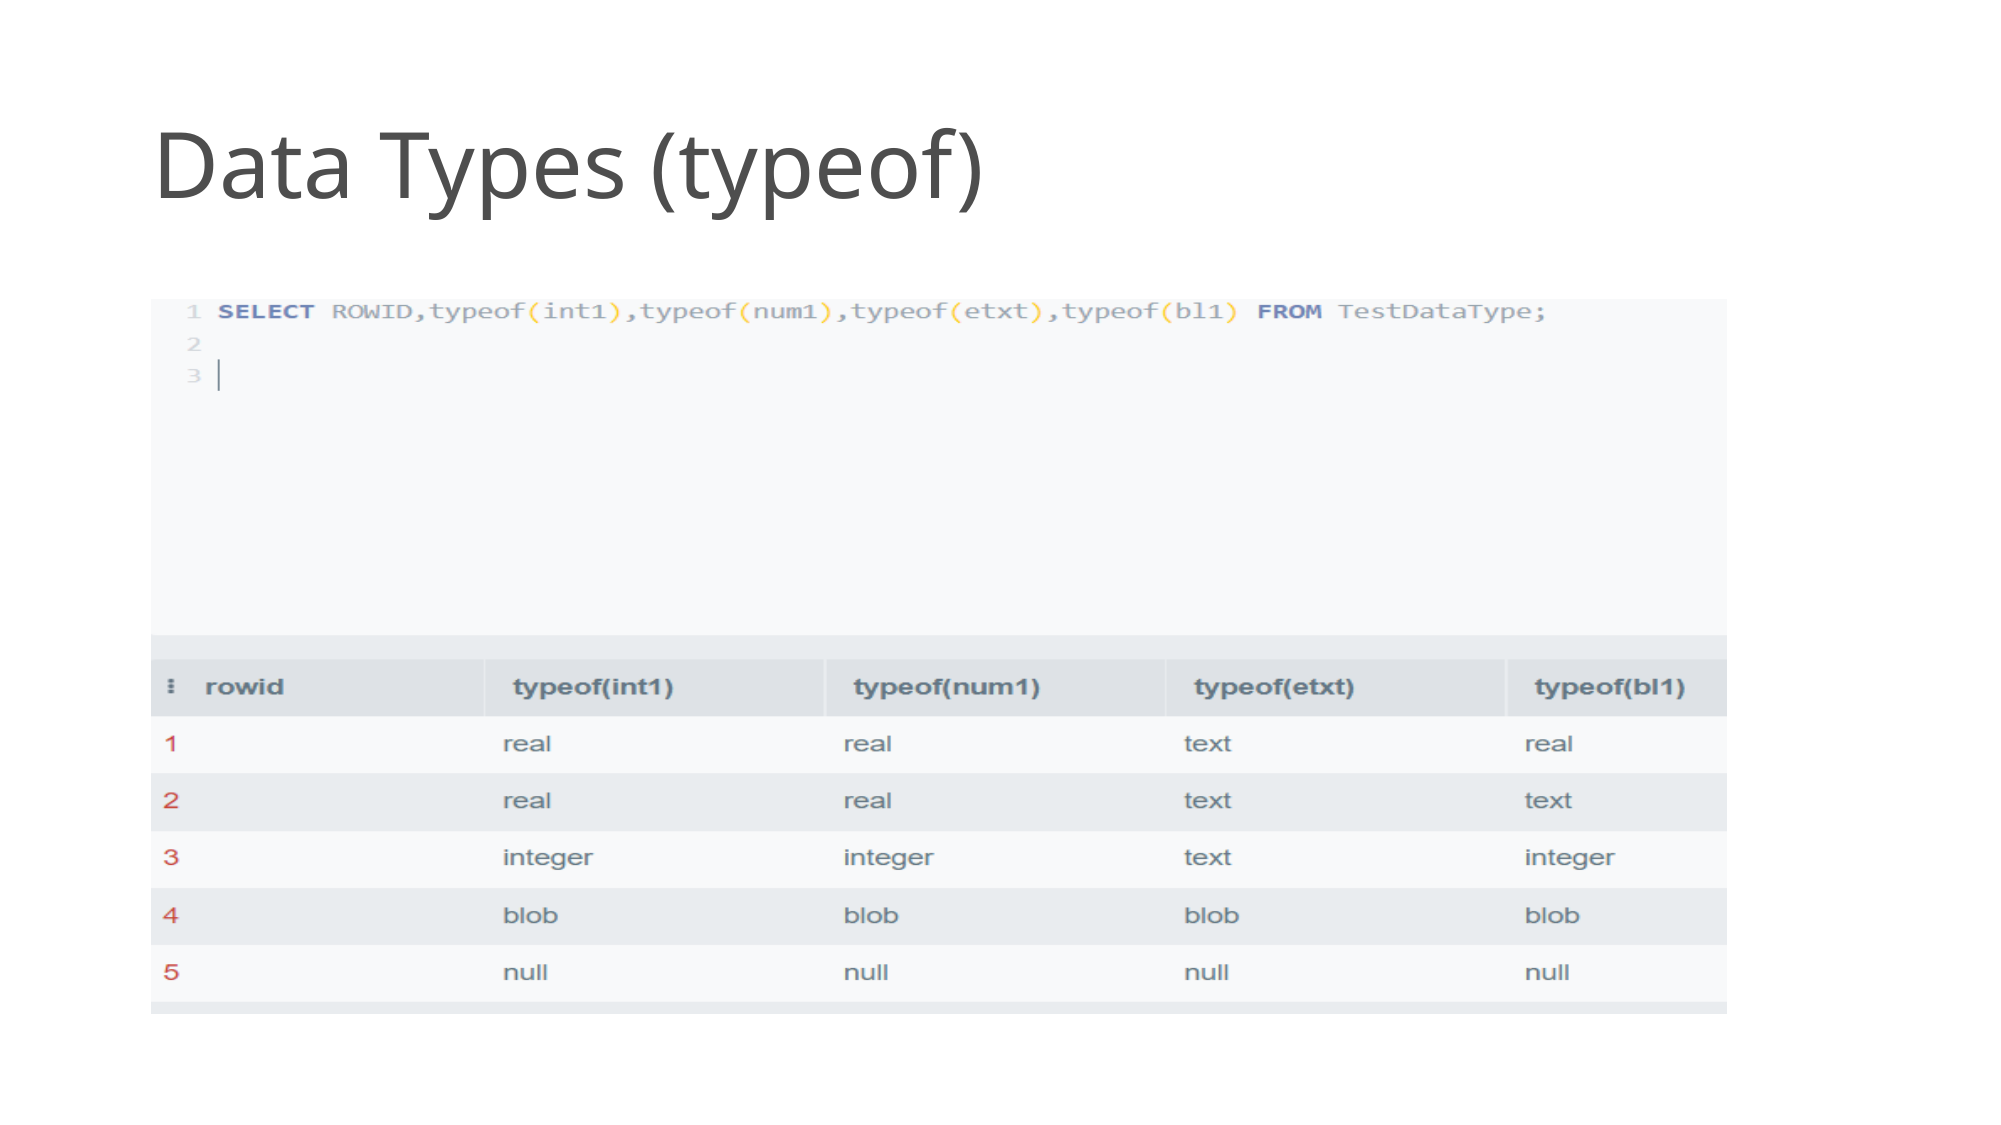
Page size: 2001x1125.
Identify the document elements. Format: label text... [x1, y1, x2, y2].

title Data Types (typeof) [137, 59, 1863, 278]
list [151, 299, 1727, 1014]
